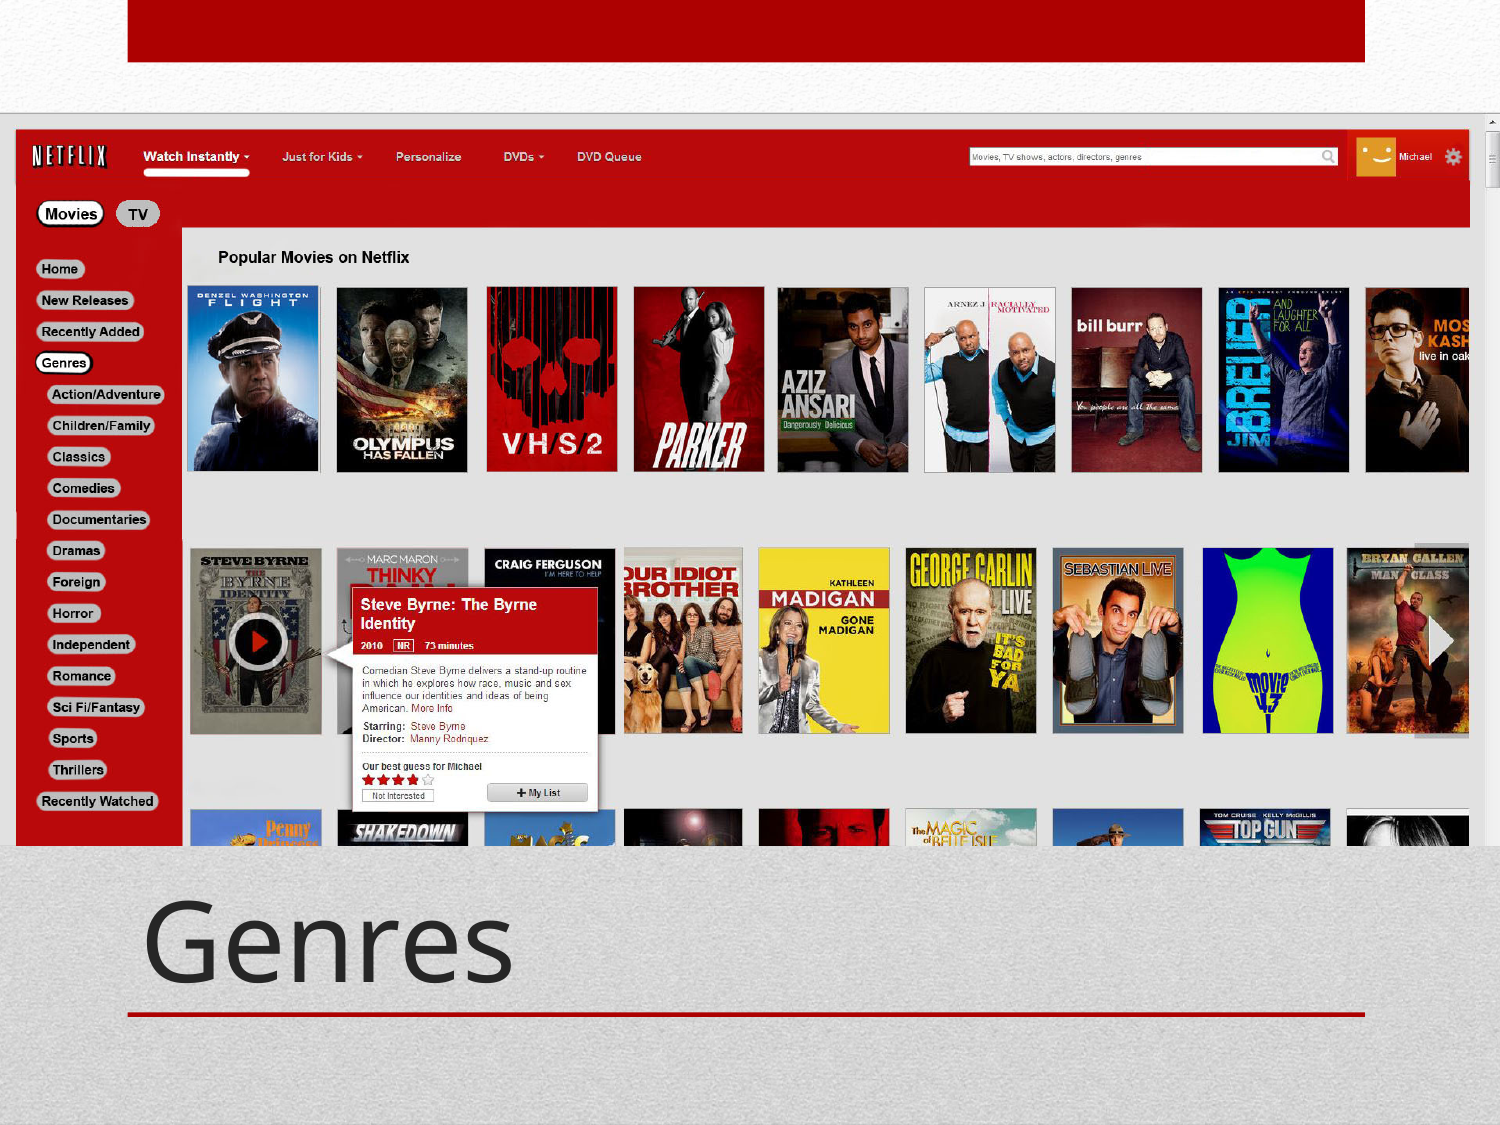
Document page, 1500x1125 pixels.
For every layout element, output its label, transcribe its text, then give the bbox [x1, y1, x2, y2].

title Genres [125, 857, 1238, 1013]
picture [0, 111, 1500, 847]
